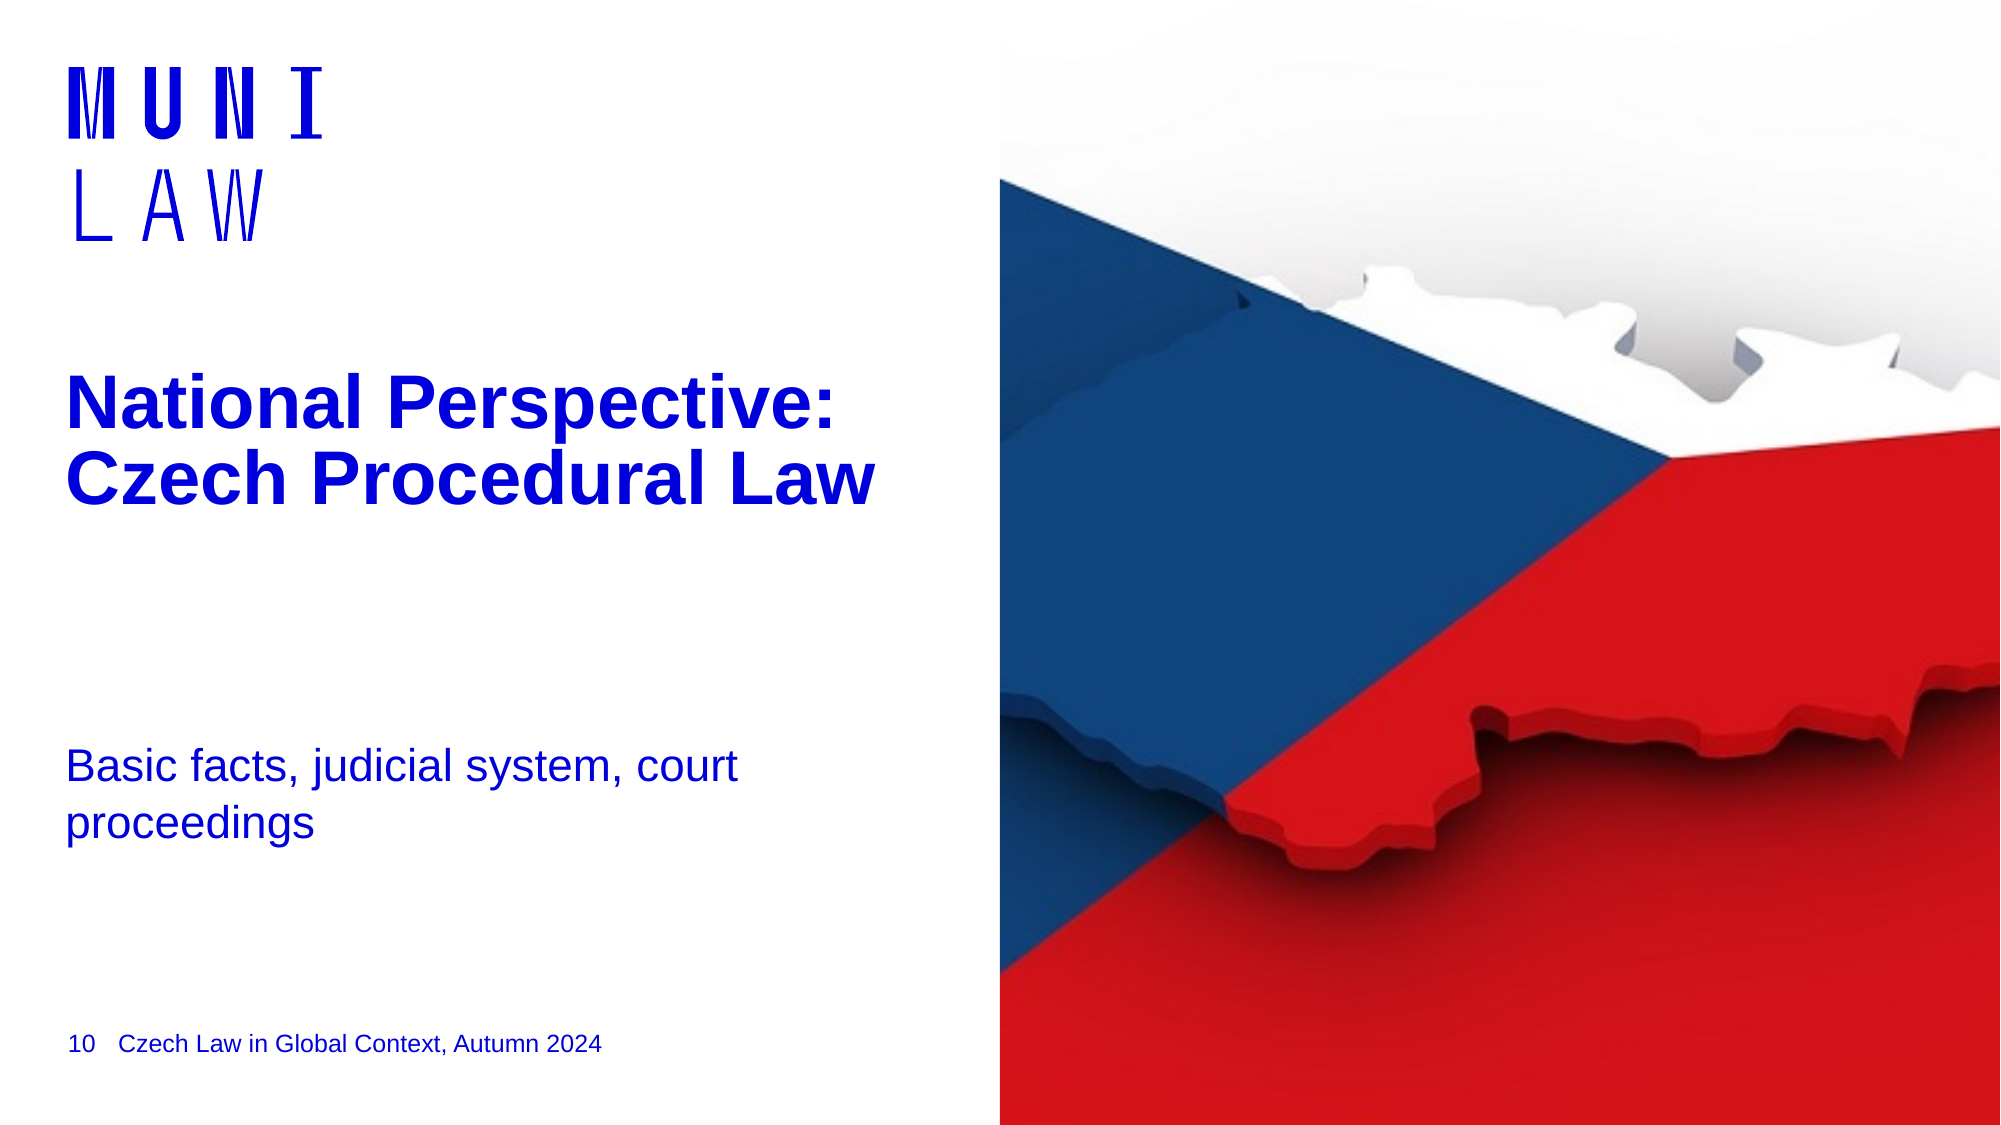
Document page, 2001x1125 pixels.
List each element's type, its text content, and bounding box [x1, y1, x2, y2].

title National Perspective: Czech Procedural Law [65, 367, 926, 560]
picture [999, 0, 2000, 1125]
footer Czech Law in Global Context, Autumn 2024 [118, 1021, 926, 1063]
subtitle Basic facts, judicial system, court proceedings [65, 733, 926, 848]
slide_number 10 [67, 1021, 110, 1063]
